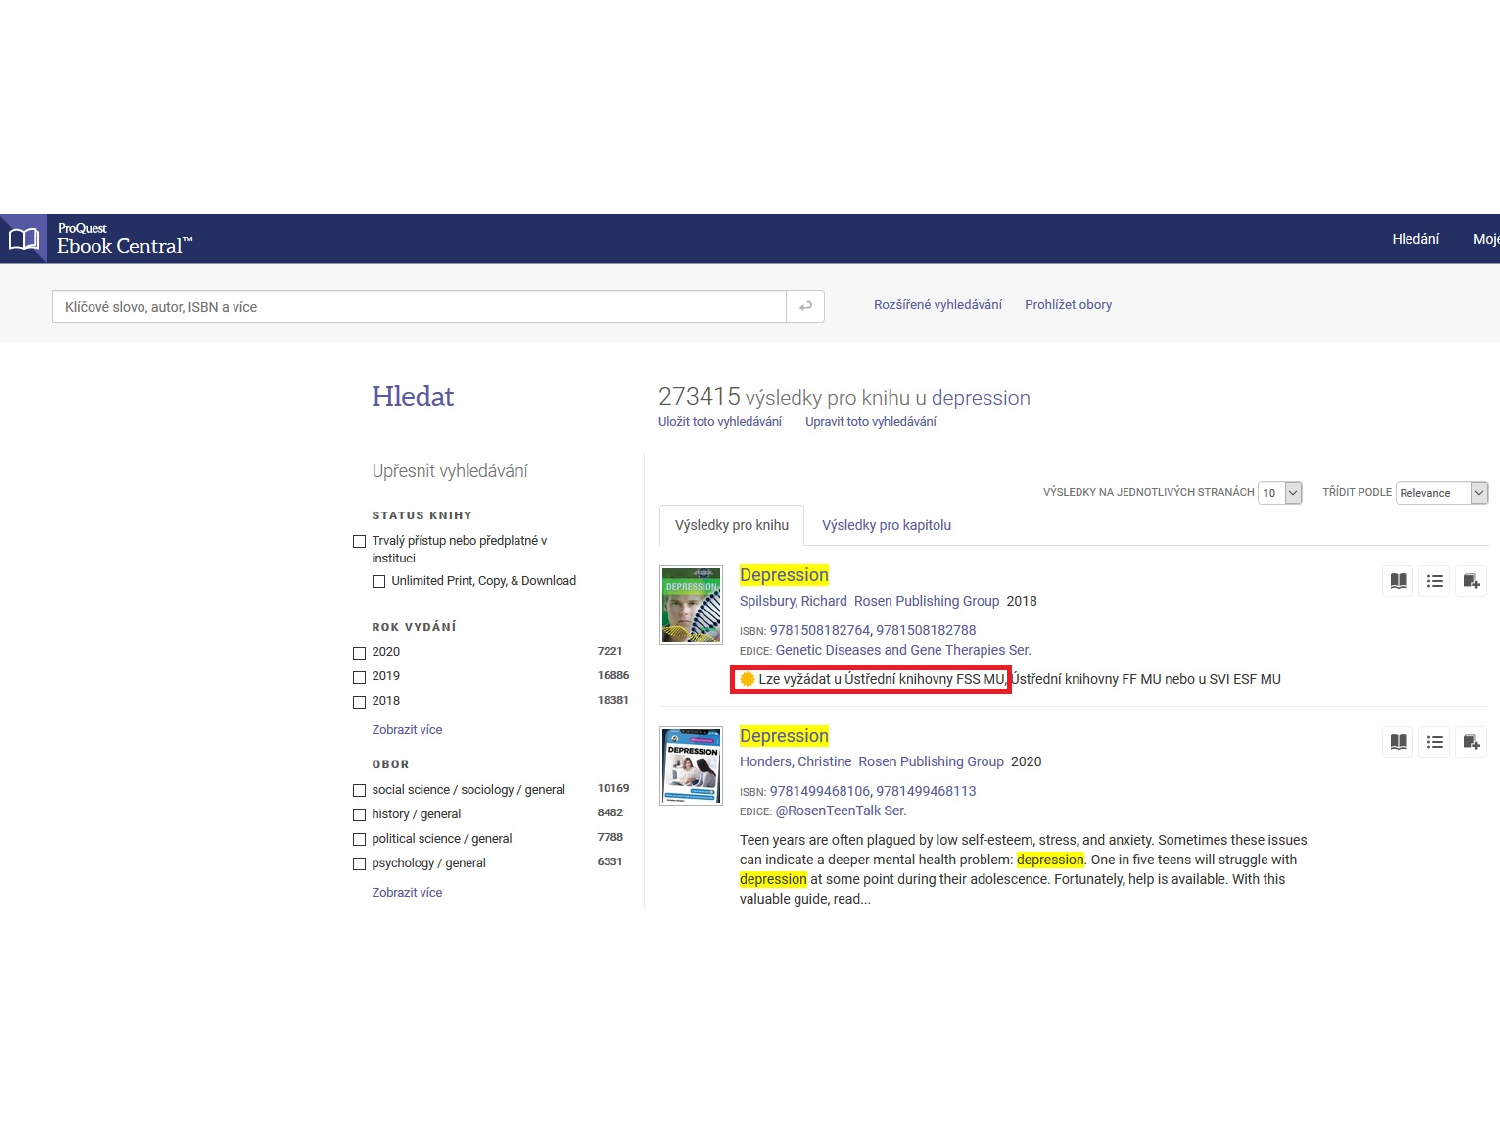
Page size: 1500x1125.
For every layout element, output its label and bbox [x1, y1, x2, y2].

picture [0, 214, 1500, 911]
